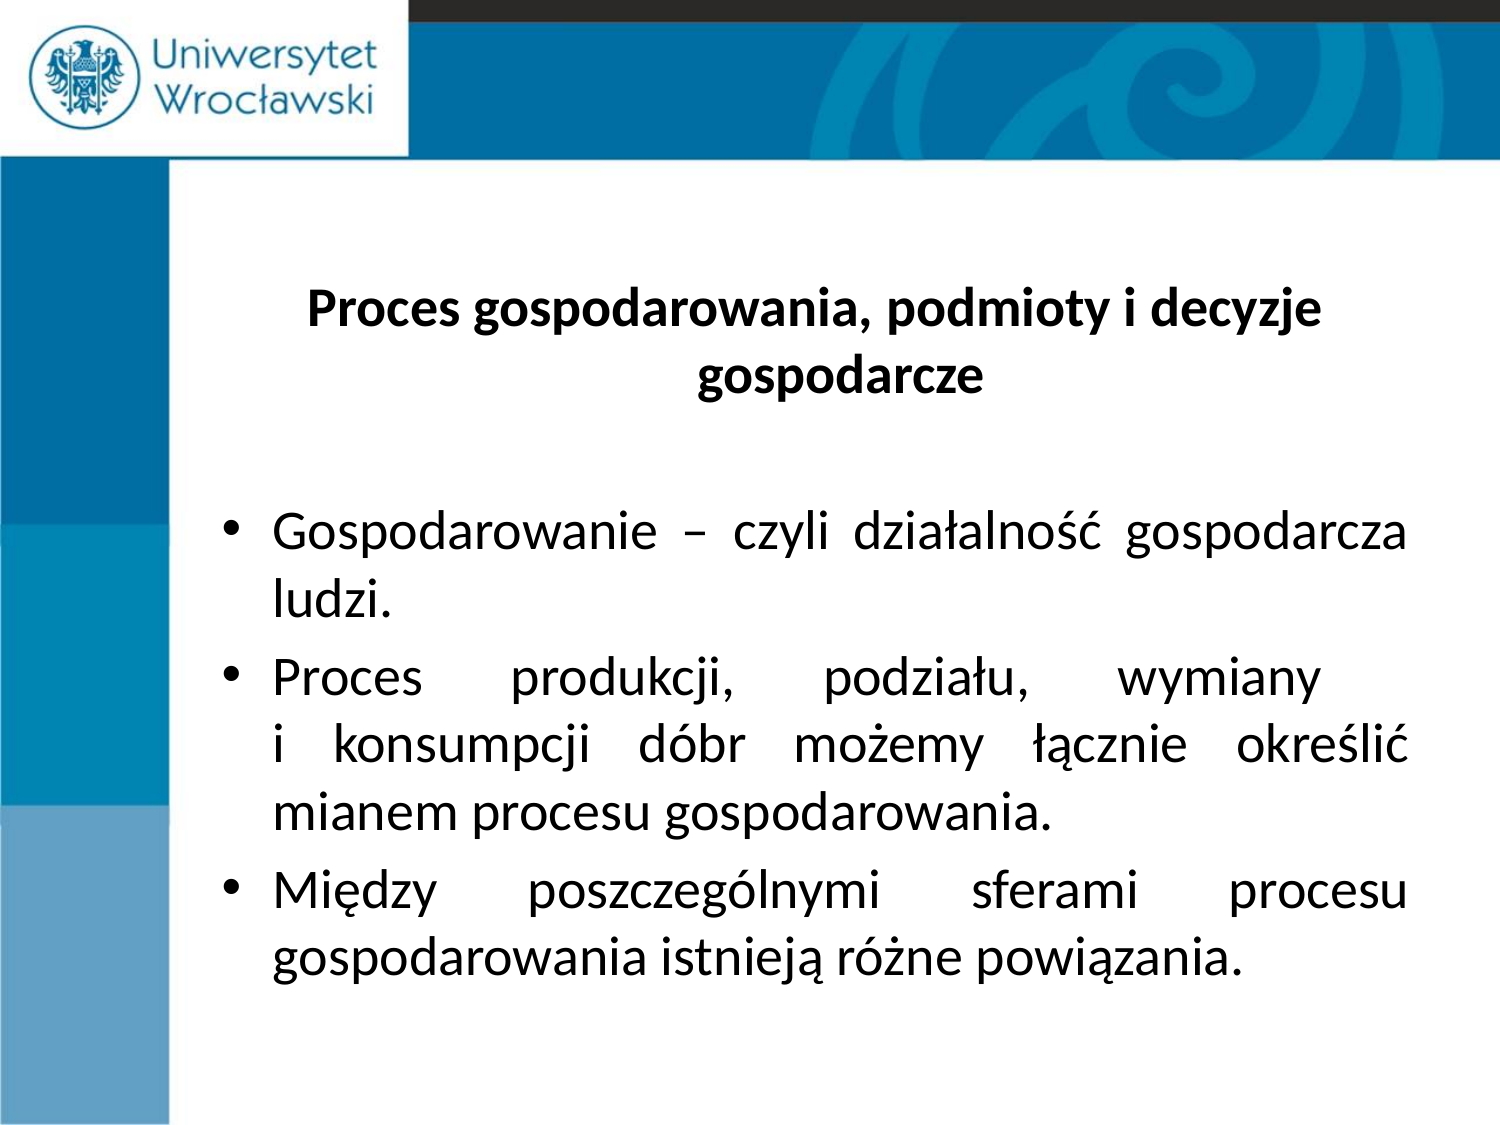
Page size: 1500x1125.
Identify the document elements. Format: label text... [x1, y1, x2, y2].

picture [0, 0, 1500, 1125]
list Proces gospodarowania, podmioty i decyzje gospodarcze Gospodarowanie – czyli działalność gospodarcza ludzi. Proces produkcji, podziału, wymiany i konsumpcji dóbr możemy łącznie określić mianem procesu gospodarowania. Między poszczególnymi sferami procesu gospodarowania istnieją różne powiązania. [206, 262, 1425, 1005]
